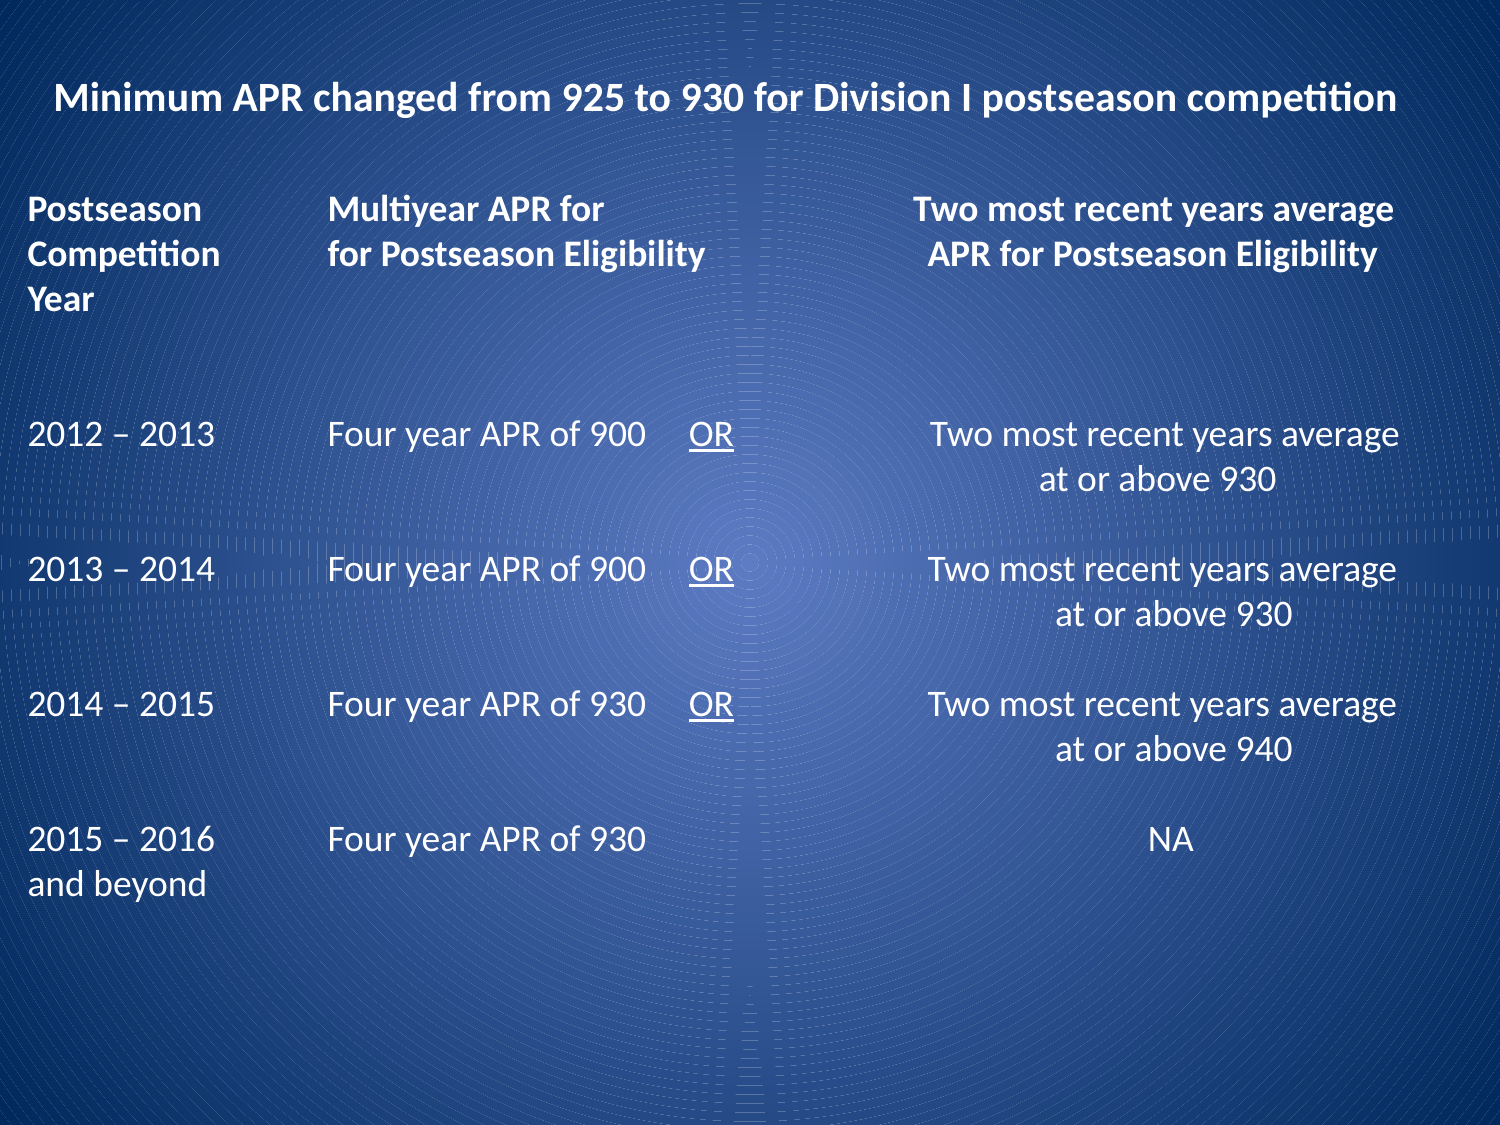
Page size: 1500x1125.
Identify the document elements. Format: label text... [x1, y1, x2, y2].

text_box Minimum APR changed from 925 to 930 for Division I postseason competition [38, 62, 1414, 173]
text_box Postseason Multiyear APR for Two most recent years average Competition for Postseason Eligibility APR for Postseason Eligibility Year 2012 – 2013 Four year APR of 900 OR Two most recent years average at or above 930 2013 – 2014 Four year APR of 900 OR Two most recent years average at or above 930 2014 – 2015 Four year APR of 930 OR Two most recent years average at or above 940 2015 – 2016 Four year APR of 930 NA and beyond [12, 176, 1416, 912]
